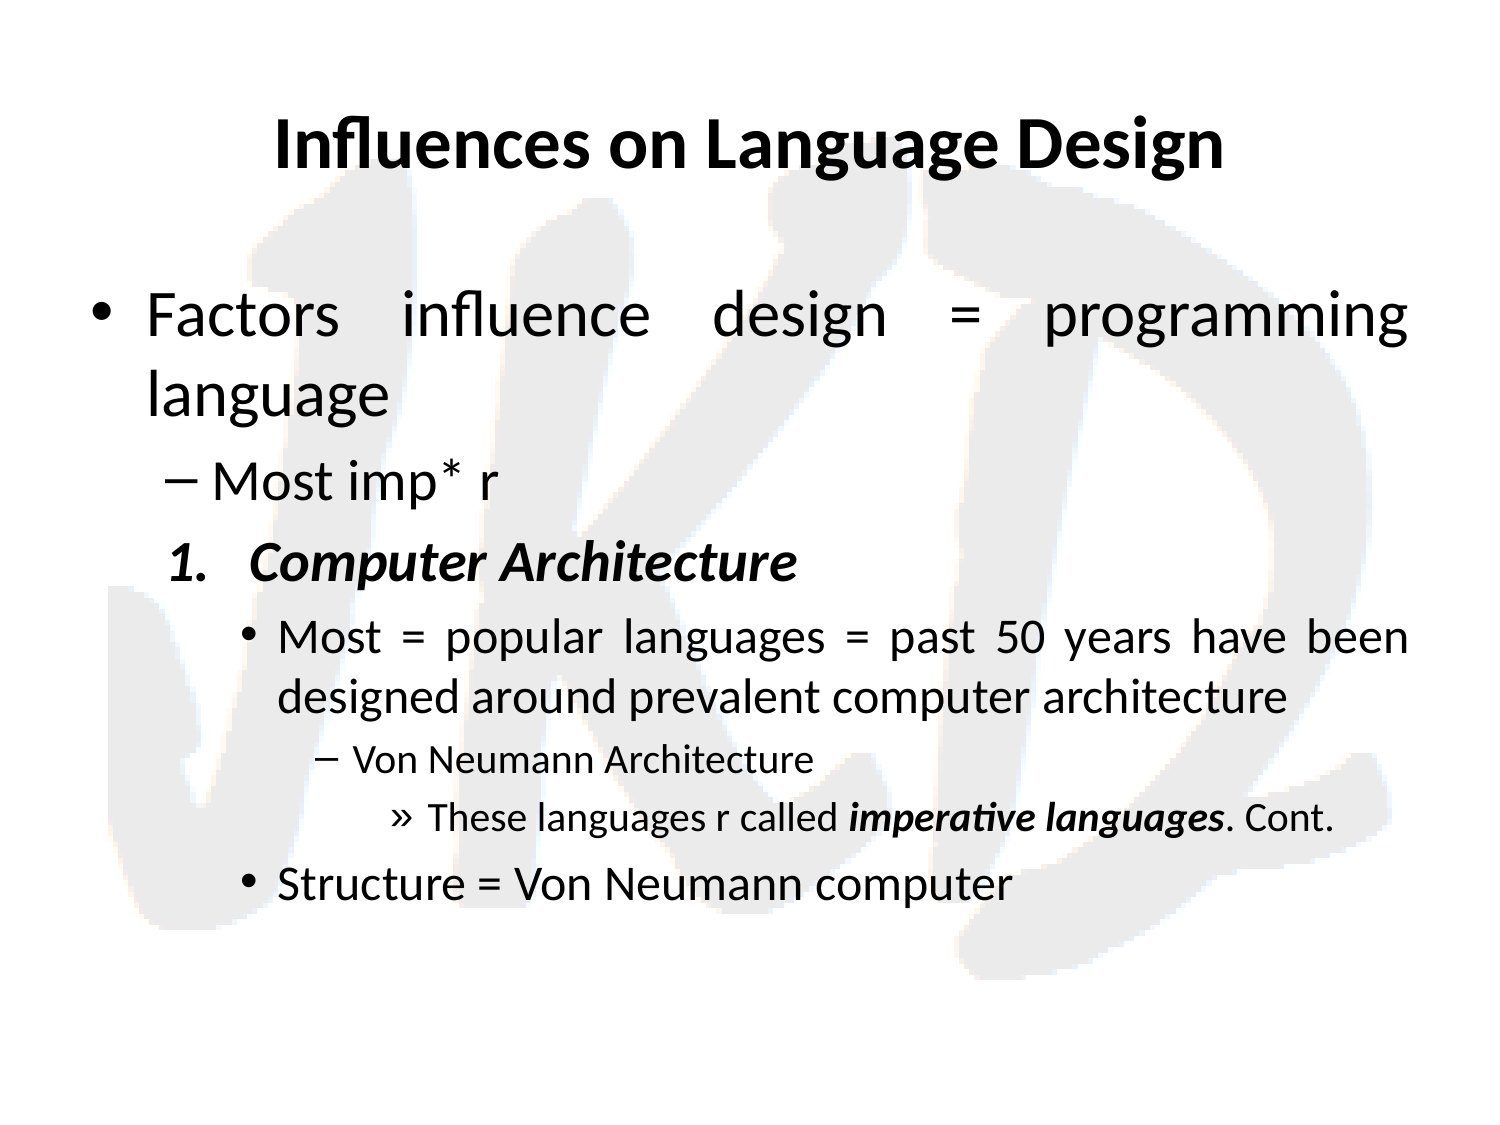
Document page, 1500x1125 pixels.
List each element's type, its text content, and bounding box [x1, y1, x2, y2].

title Influences on Language Design [75, 45, 1425, 233]
list Factors influence design = programming language Most imp* r Computer Architecture Most = popular languages = past 50 years have been designed around prevalent computer architecture Von Neumann Architecture These languages r called imperative languages. Cont. Structure = Von Neumann computer [75, 262, 1425, 1005]
